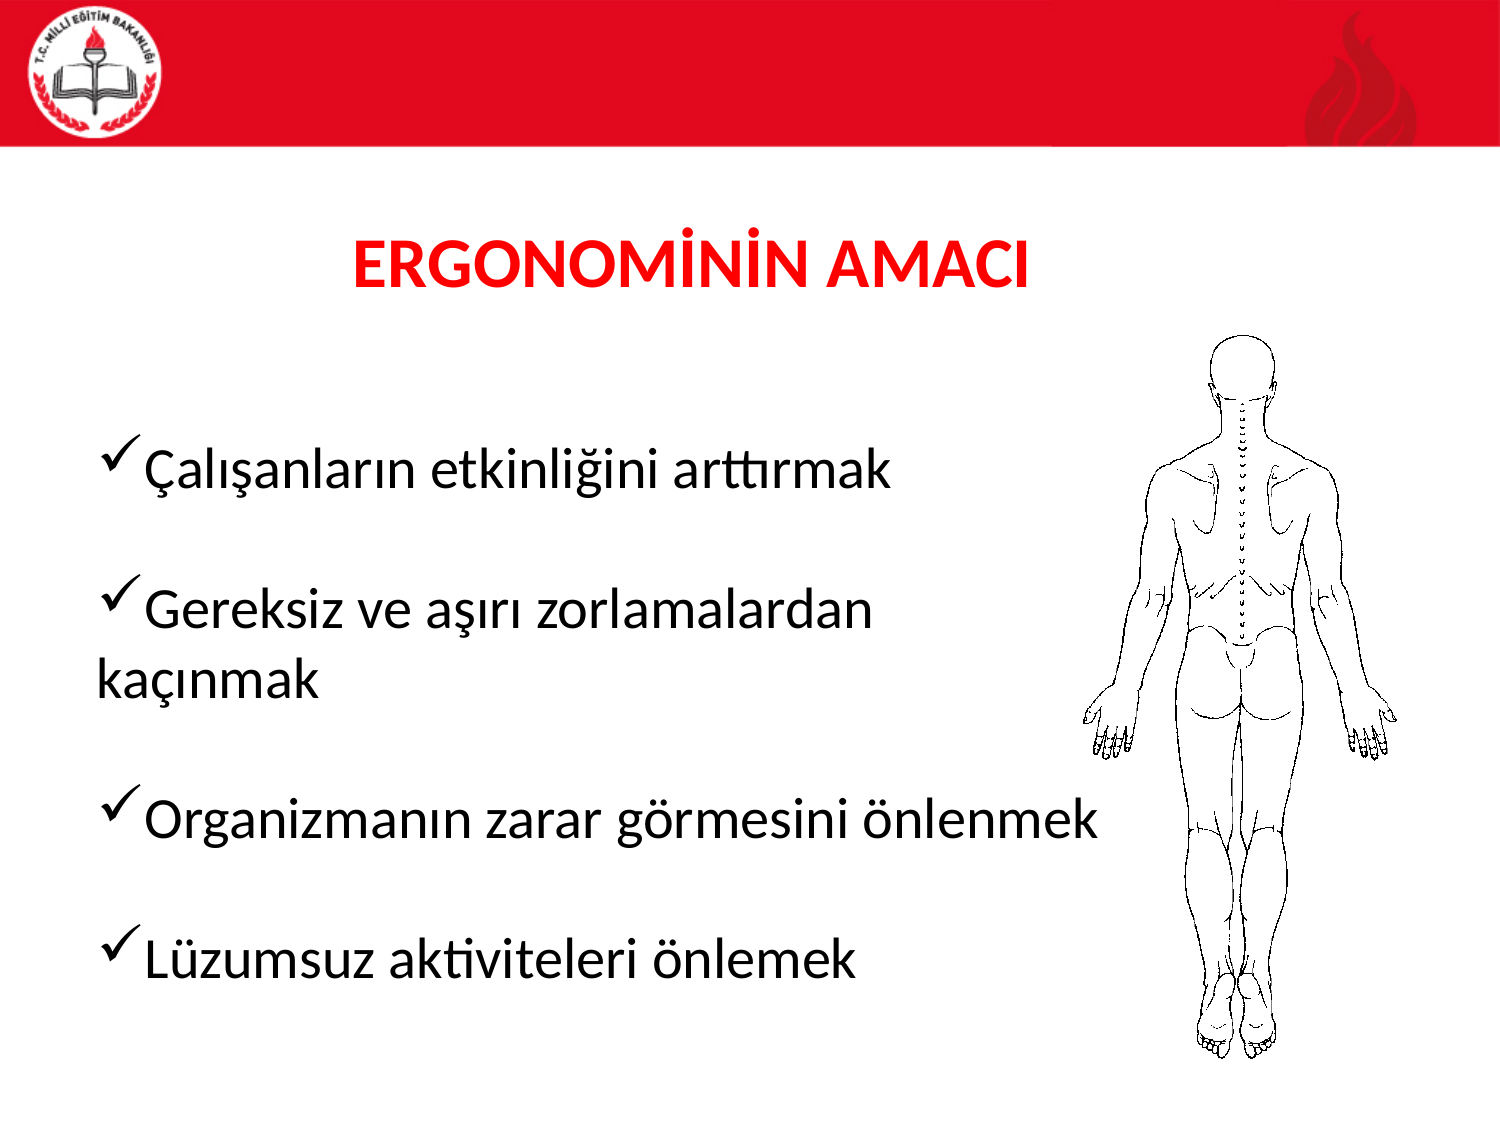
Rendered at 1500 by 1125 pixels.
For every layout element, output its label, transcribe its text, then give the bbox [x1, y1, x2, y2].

title ERGONOMİNİN AMACI [17, 208, 1368, 396]
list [1077, 327, 1407, 1064]
picture [0, 0, 1500, 1125]
text_box Çalışanların etkinliğini arttırmak Gereksiz ve aşırı zorlamalardan kaçınmak Organizmanın zarar görmesini önlenmek Lüzumsuz aktiviteleri önlemek [81, 363, 1072, 1043]
